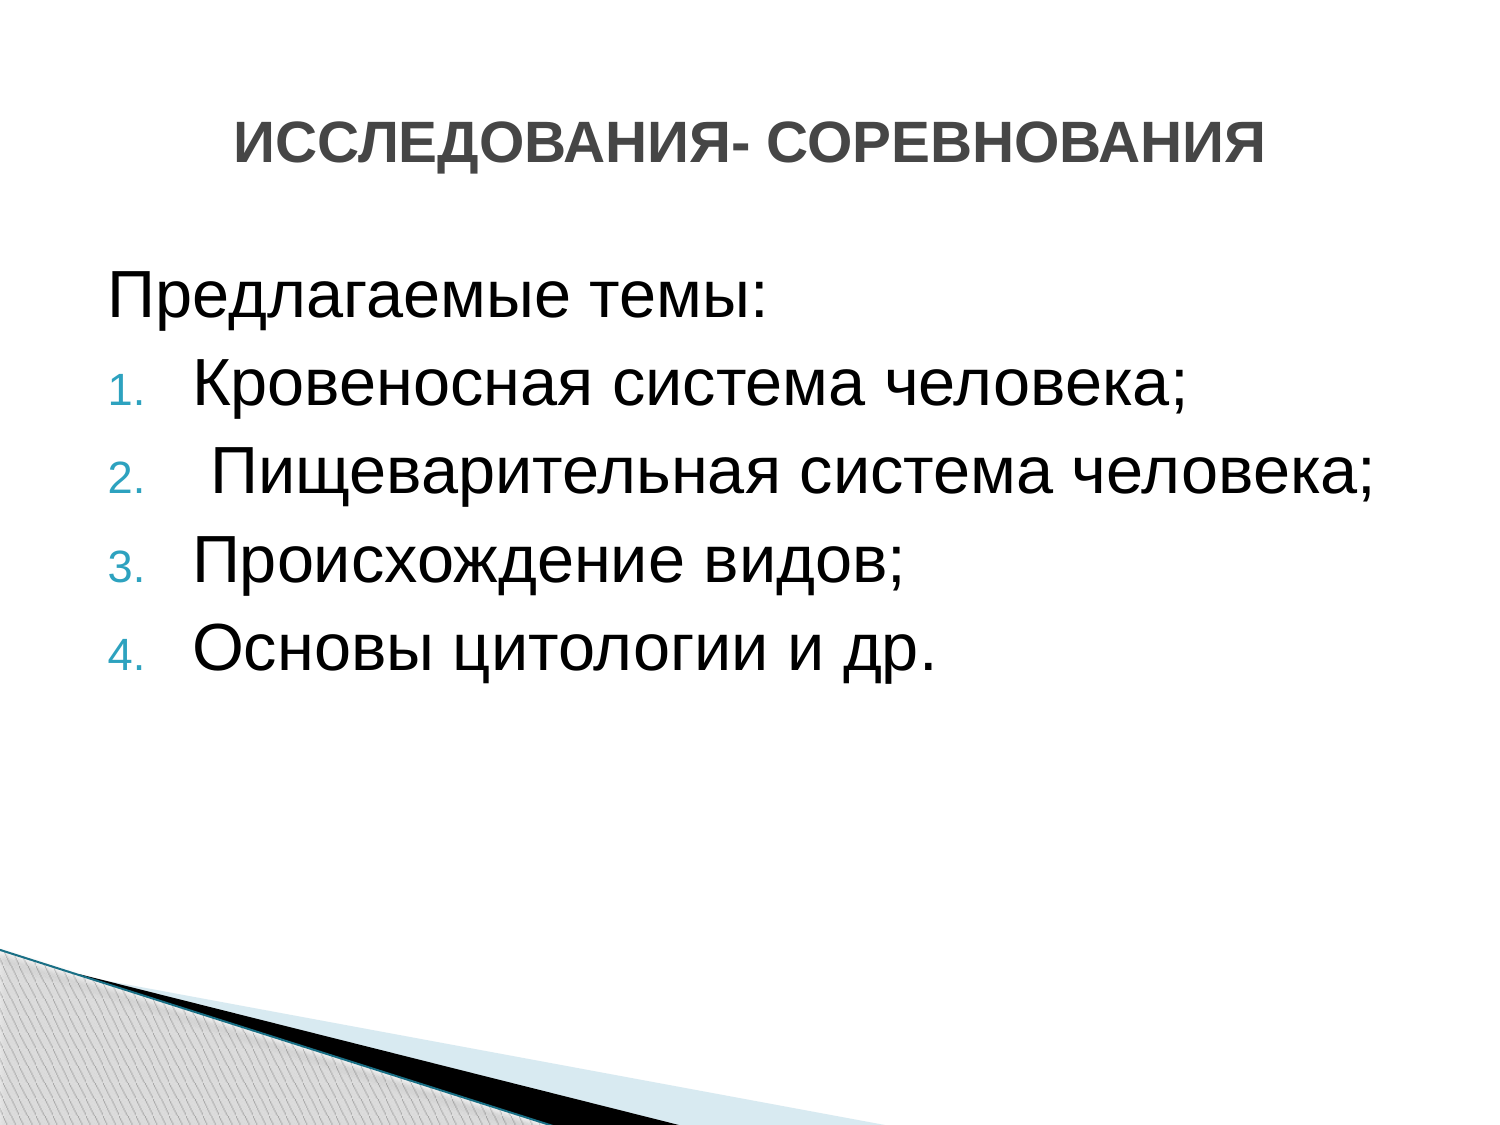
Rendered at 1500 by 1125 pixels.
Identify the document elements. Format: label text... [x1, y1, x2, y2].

list Предлагаемые темы: Кровеносная система человека; Пищеварительная система человека; Происхождение видов; Основы цитологии и др. [75, 243, 1425, 986]
title ИССЛЕДОВАНИЯ- СОРЕВНОВАНИЯ [75, 45, 1425, 233]
